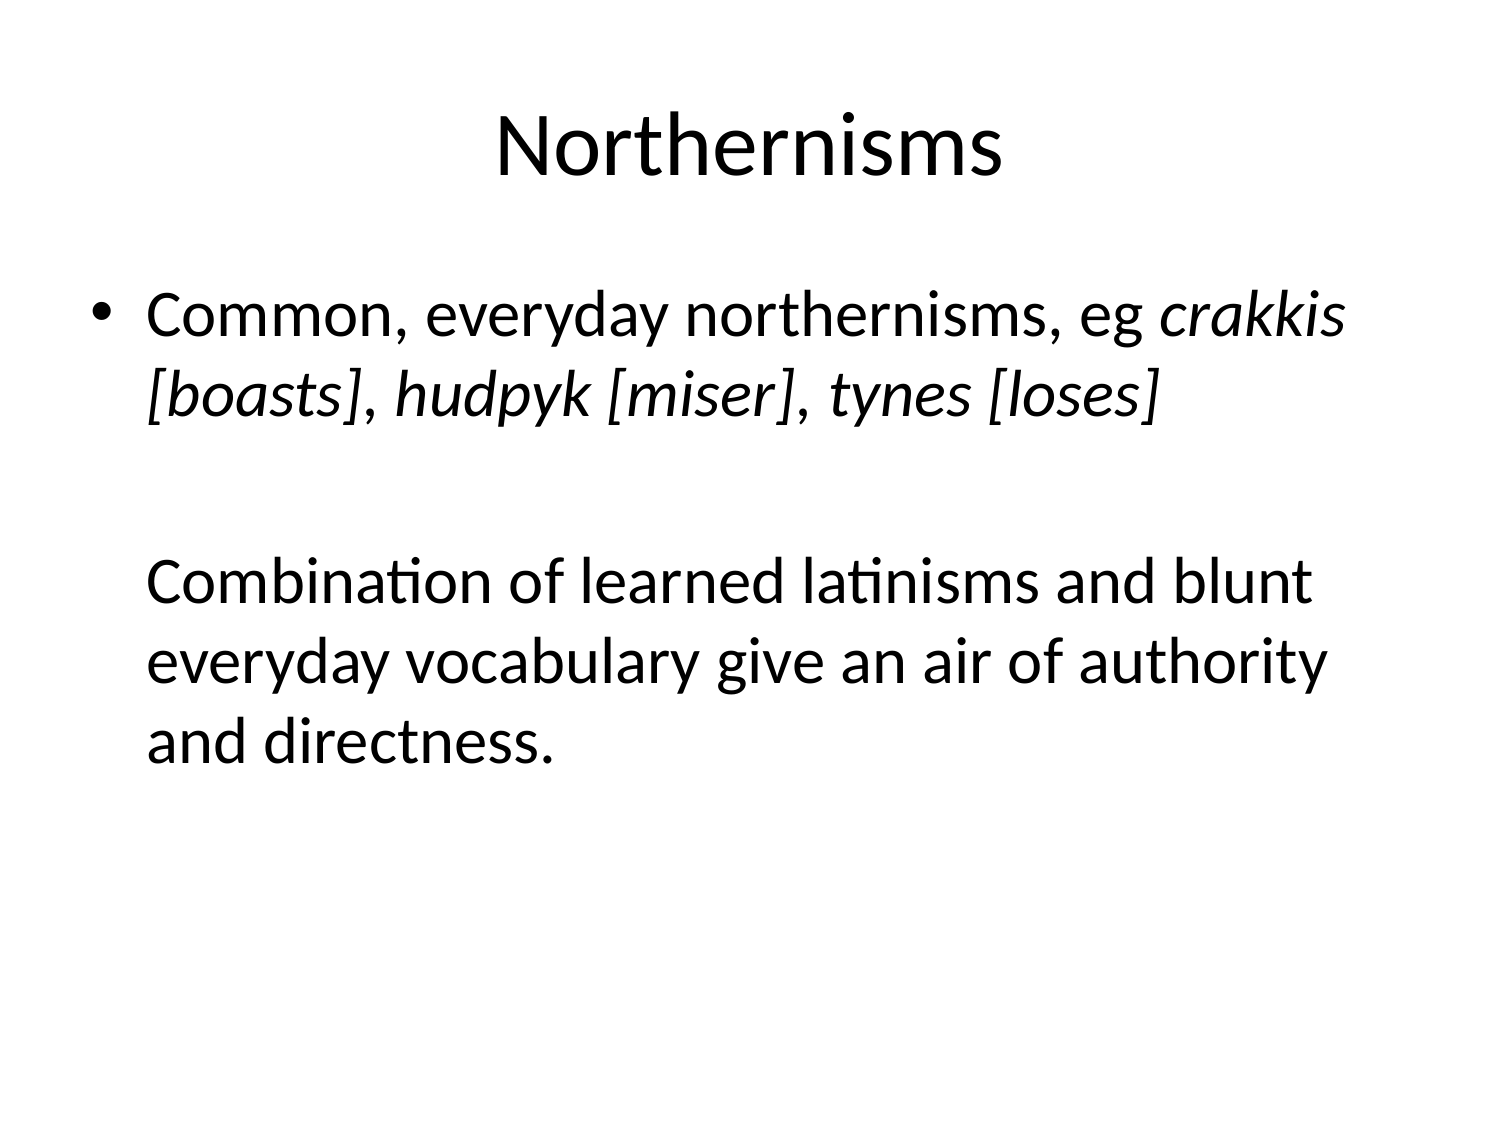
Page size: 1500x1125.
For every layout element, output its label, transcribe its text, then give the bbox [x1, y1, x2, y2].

list Common, everyday northernisms, eg crakkis [boasts], hudpyk [miser], tynes [loses] Combination of learned latinisms and blunt everyday vocabulary give an air of authority and directness. [74, 262, 1426, 1006]
title Northernisms [74, 44, 1426, 233]
